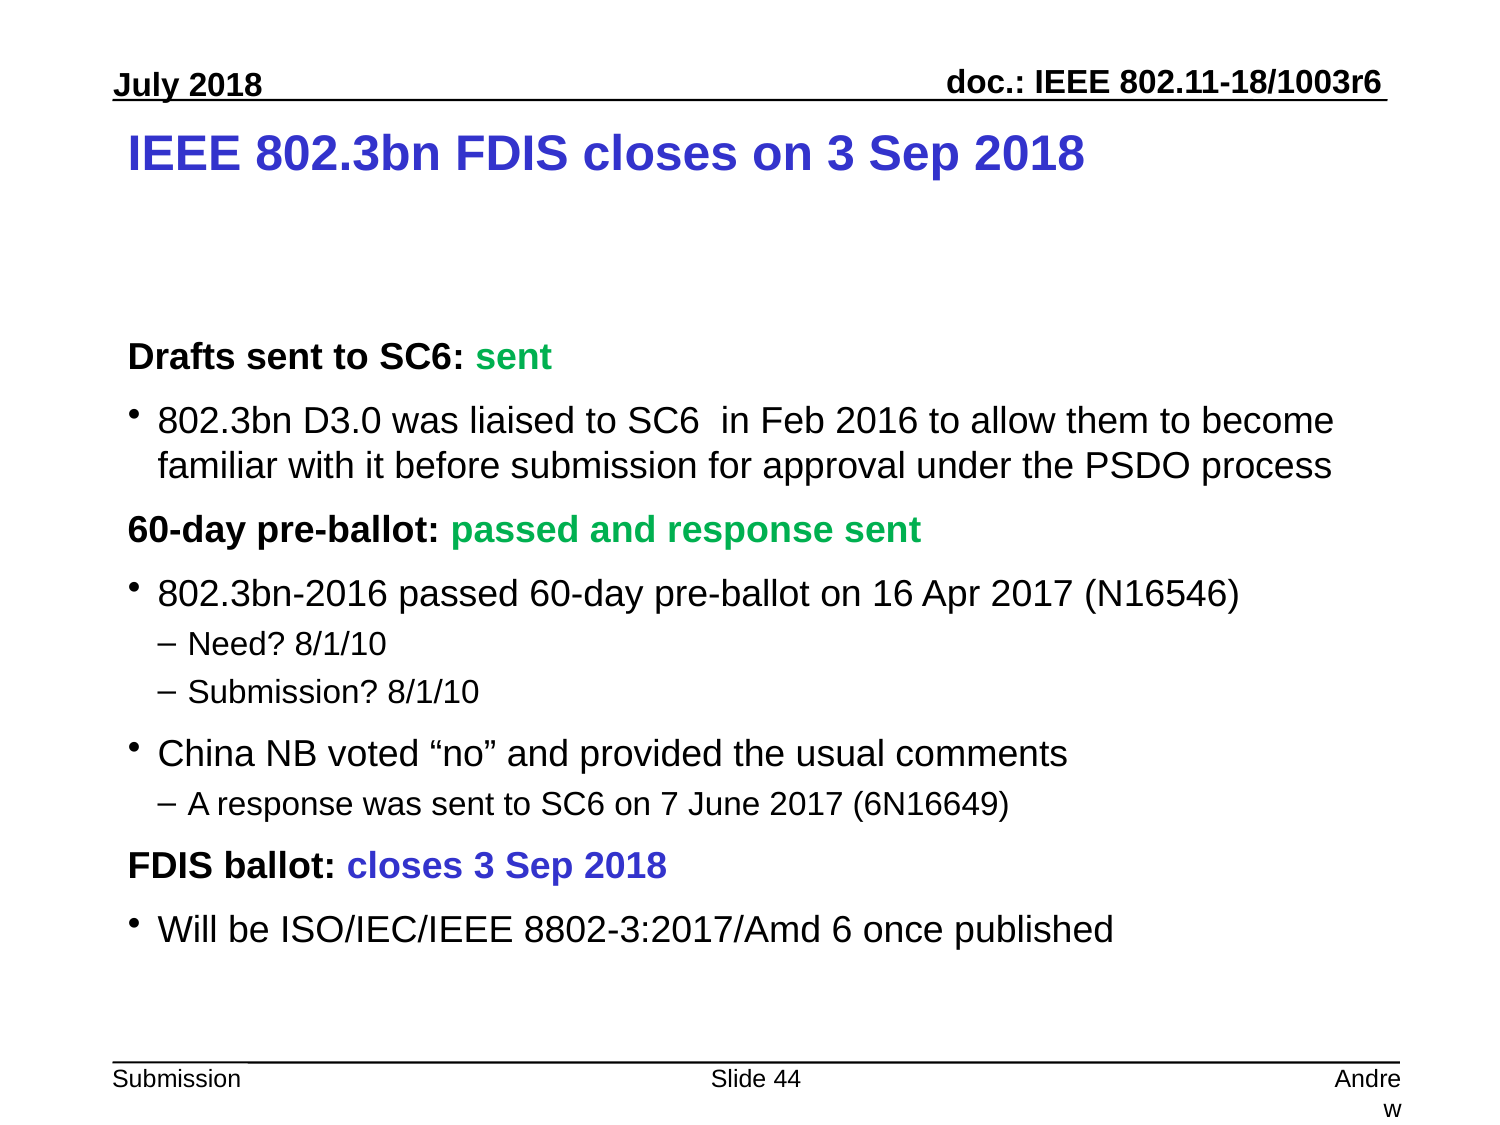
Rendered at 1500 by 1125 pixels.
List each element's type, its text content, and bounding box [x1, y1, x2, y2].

list Drafts sent to SC6: sent 802.3bn D3.0 was liaised to SC6 in Feb 2016 to allow them to become familiar with it before submission for approval under the PSDO process 60-day pre-ballot: passed and response sent 802.3bn-2016 passed 60-day pre-ballot on 16 Apr 2017 (N16546) Need? 8/1/10 Submission? 8/1/10 China NB voted “no” and provided the usual comments A response was sent to SC6 on 7 June 2017 (6N16649) FDIS ballot: closes 3 Sep 2018 Will be ISO/IEC/IEEE 8802-3:2017/Amd 6 once published [112, 324, 1388, 1000]
title IEEE 802.3bn FDIS closes on 3 Sep 2018 [112, 112, 1388, 288]
footer Andrew Myles, Cisco [1320, 1061, 1402, 1093]
slide_number Slide 44 [709, 1061, 803, 1093]
